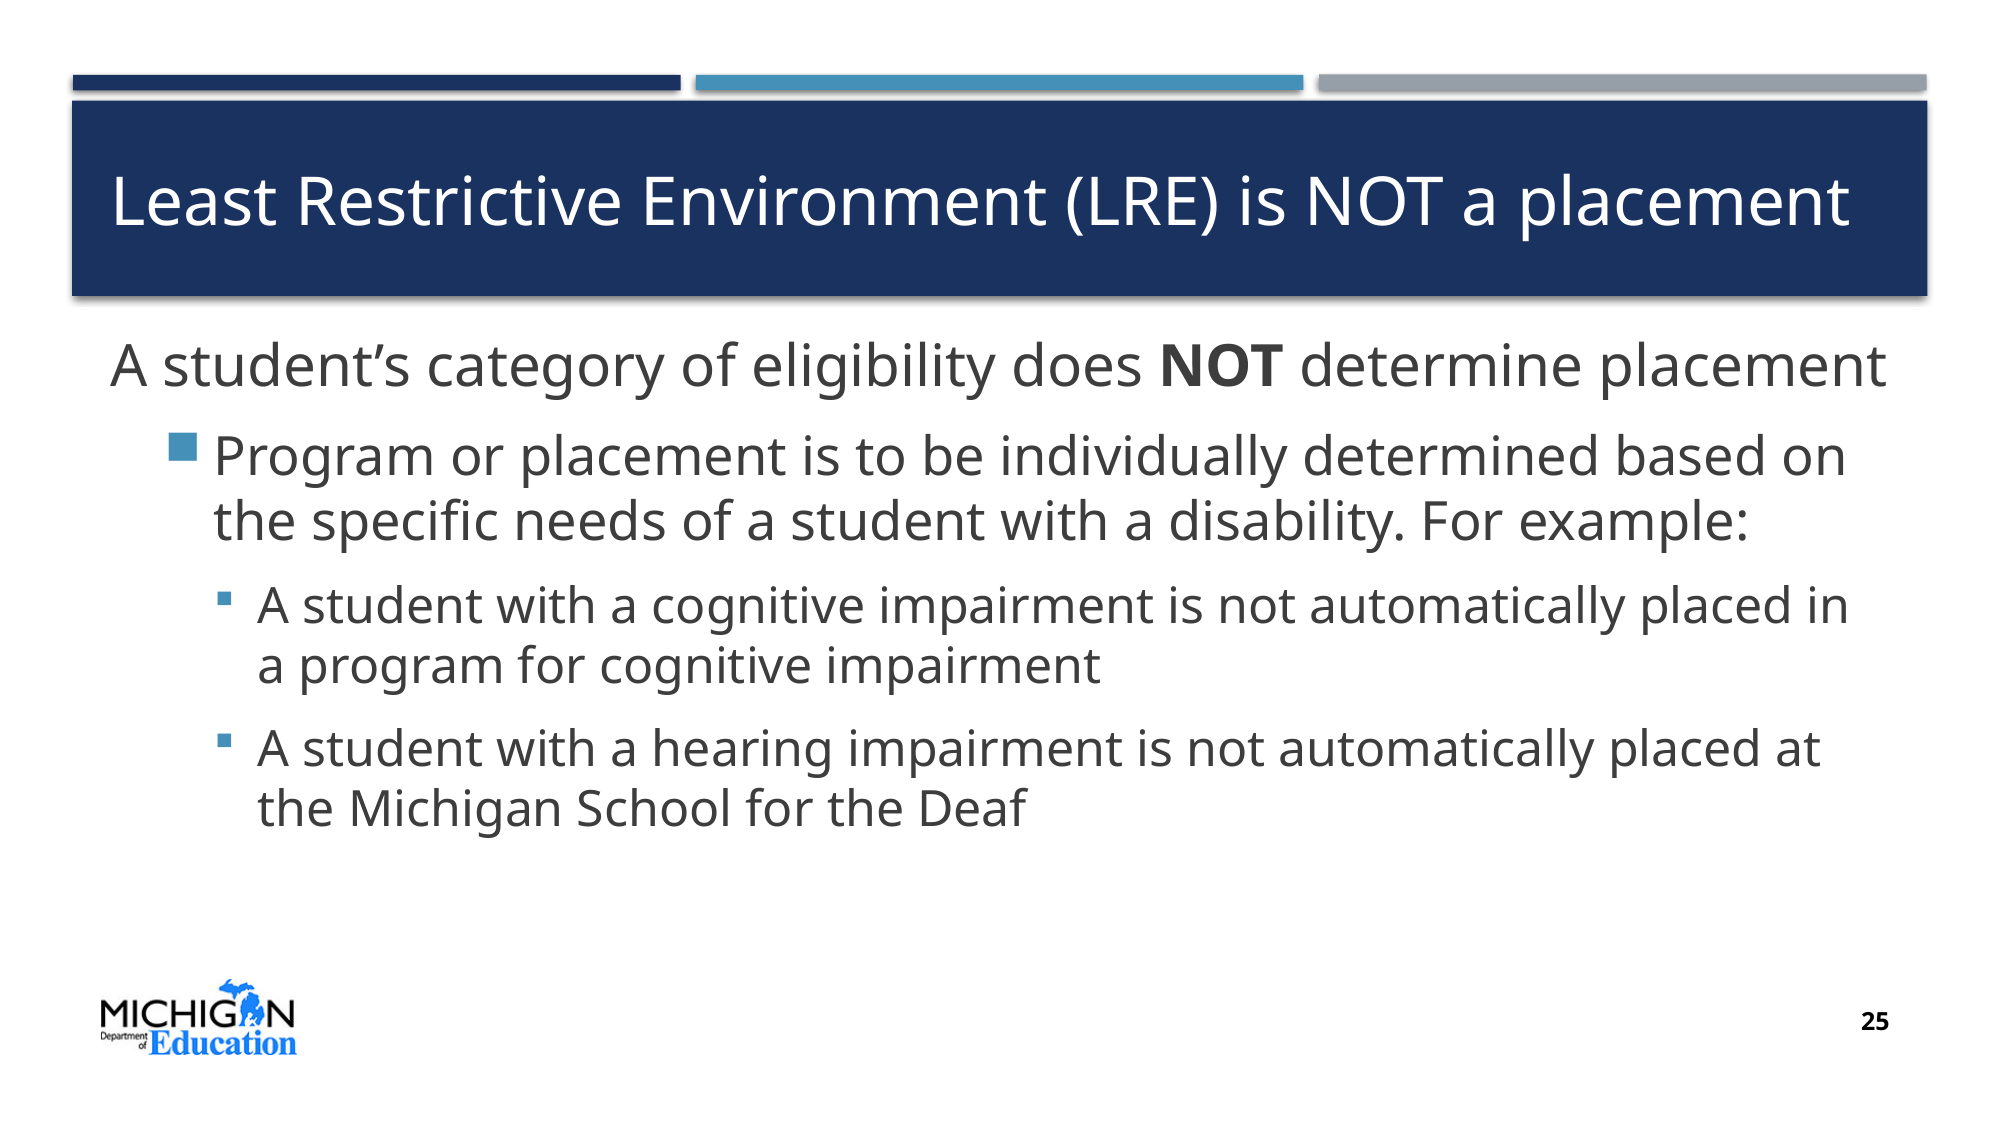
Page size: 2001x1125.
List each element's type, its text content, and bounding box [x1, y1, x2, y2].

list A student’s category of eligibility does NOT determine placement Program or placement is to be individually determined based on the specific needs of a student with a disability. For example: A student with a cognitive impairment is not automatically placed in a program for cognitive impairment A student with a hearing impairment is not automatically placed at the Michigan School for the Deaf [95, 320, 1905, 1026]
slide_number 25 [1732, 992, 1905, 1053]
picture [101, 1026, 297, 1055]
title Least Restrictive Environment (LRE) is NOT a placement [95, 115, 1905, 282]
